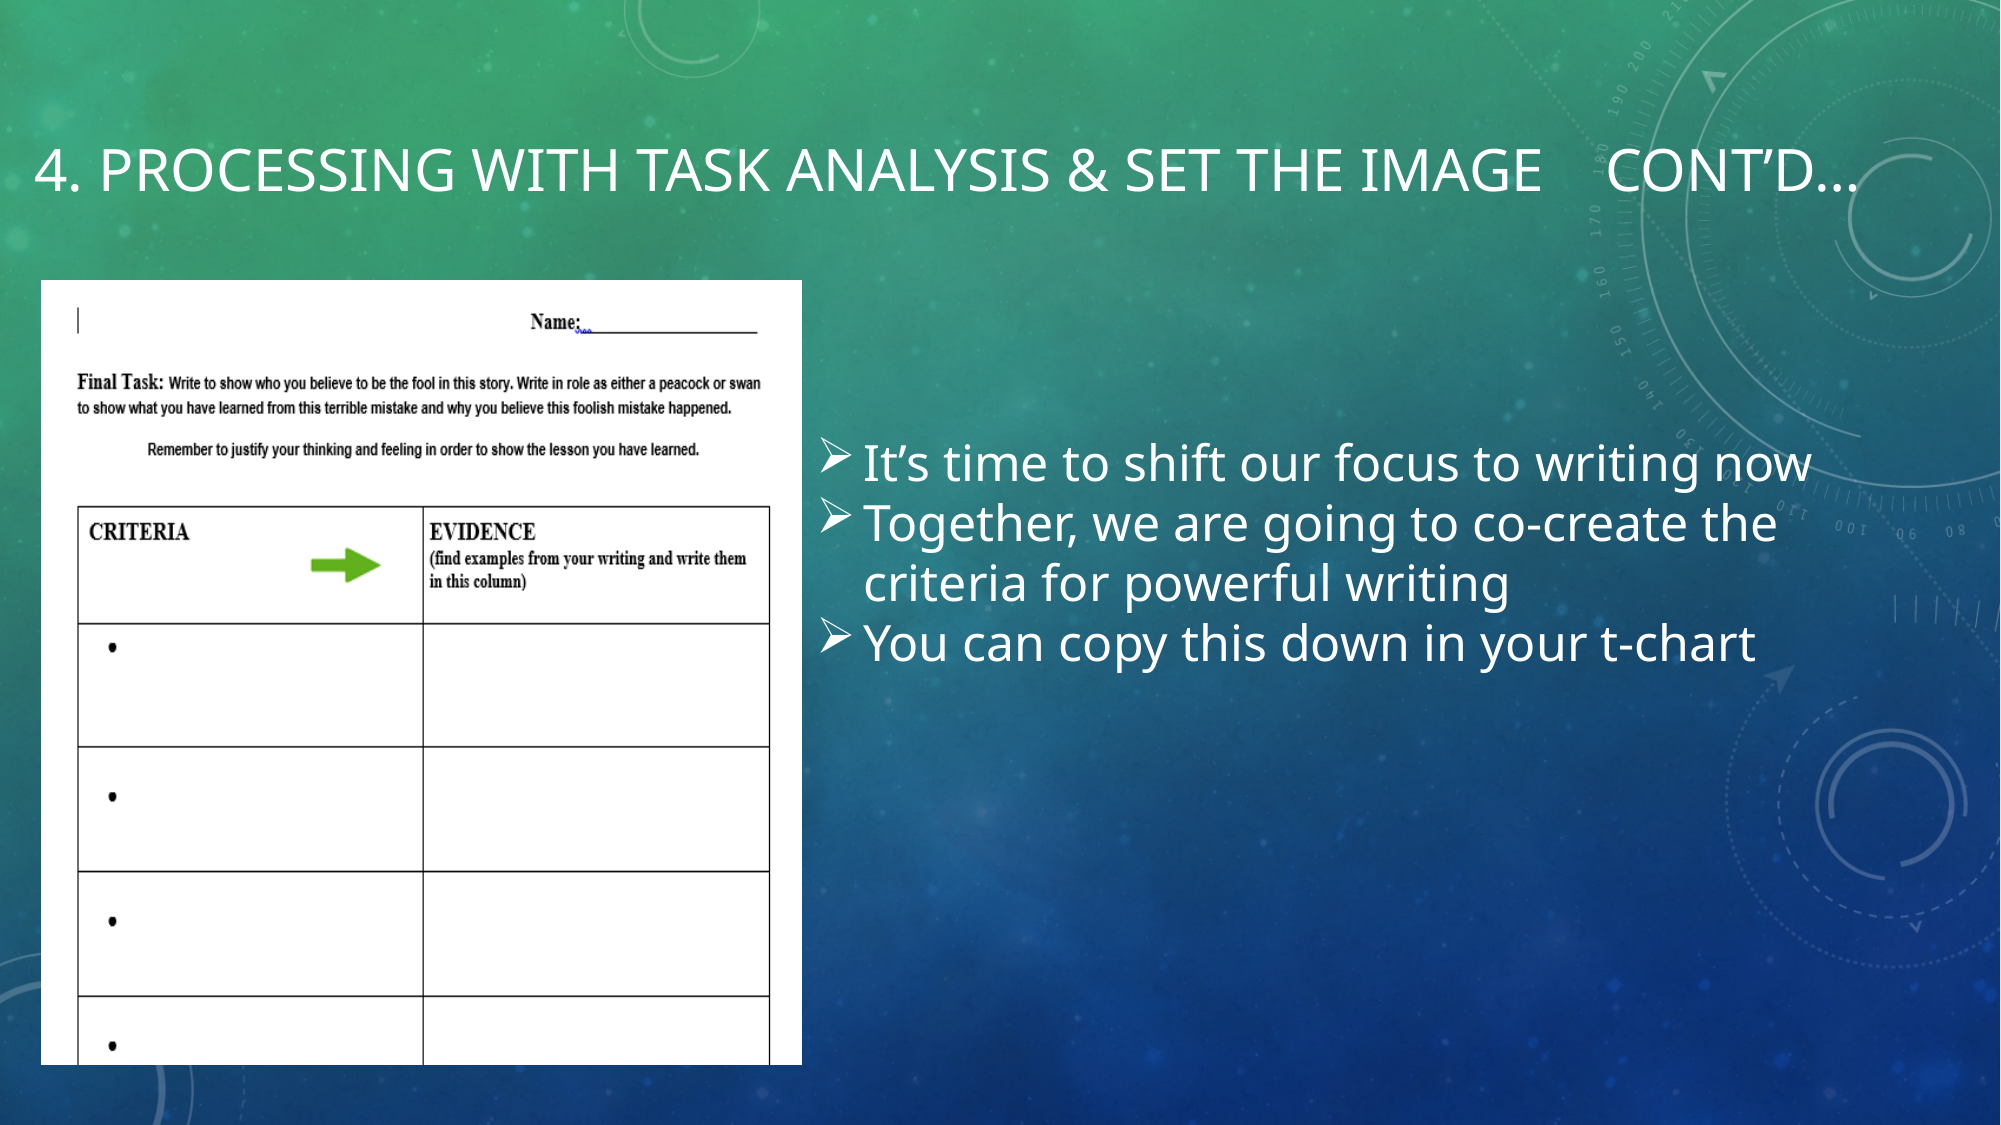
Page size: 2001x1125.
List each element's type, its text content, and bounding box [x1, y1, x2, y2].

text_box [844, 186, 1933, 263]
picture [0, 0, 2001, 1125]
title 4. Processing with task analysis & Set the image cont’d… [19, 104, 1933, 232]
text_box It’s time to shift our focus to writing now Together, we are going to co-create the criteria for powerful writing You can copy this down in your t-chart [807, 424, 1911, 994]
